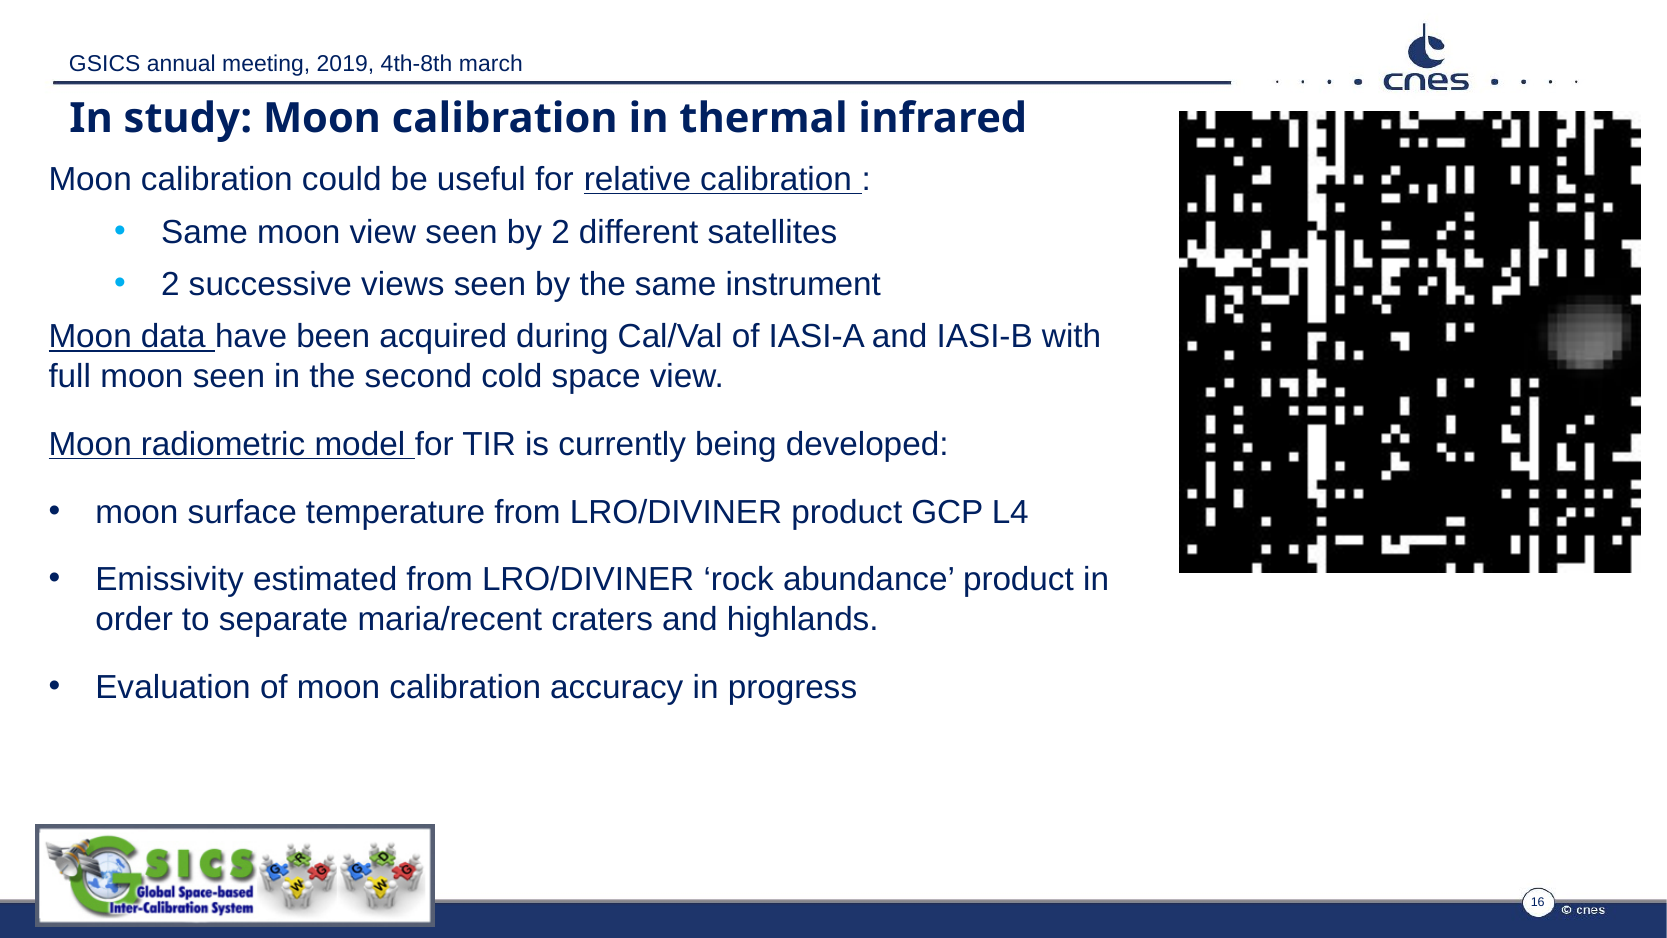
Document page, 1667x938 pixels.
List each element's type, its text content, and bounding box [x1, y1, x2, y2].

list Moon calibration could be useful for relative calibration : Same moon view seen by 2 different satellites 2 successive views seen by the same instrument Moon data have been acquired during Cal/Val of IASI-A and IASI-B with full moon seen in the second cold space view. Moon radiometric model for TIR is currently being developed: moon surface temperature from LRO/DIVINER product GCP L4 Emissivity estimated from LRO/DIVINER ‘rock abundance’ product in order to separate maria/recent craters and highlands. Evaluation of moon calibration accuracy in progress [33, 149, 1145, 802]
title In study: Moon calibration in thermal infrared [54, 89, 1490, 150]
slide_number 16 [1507, 876, 1569, 927]
picture [0, 0, 1667, 938]
